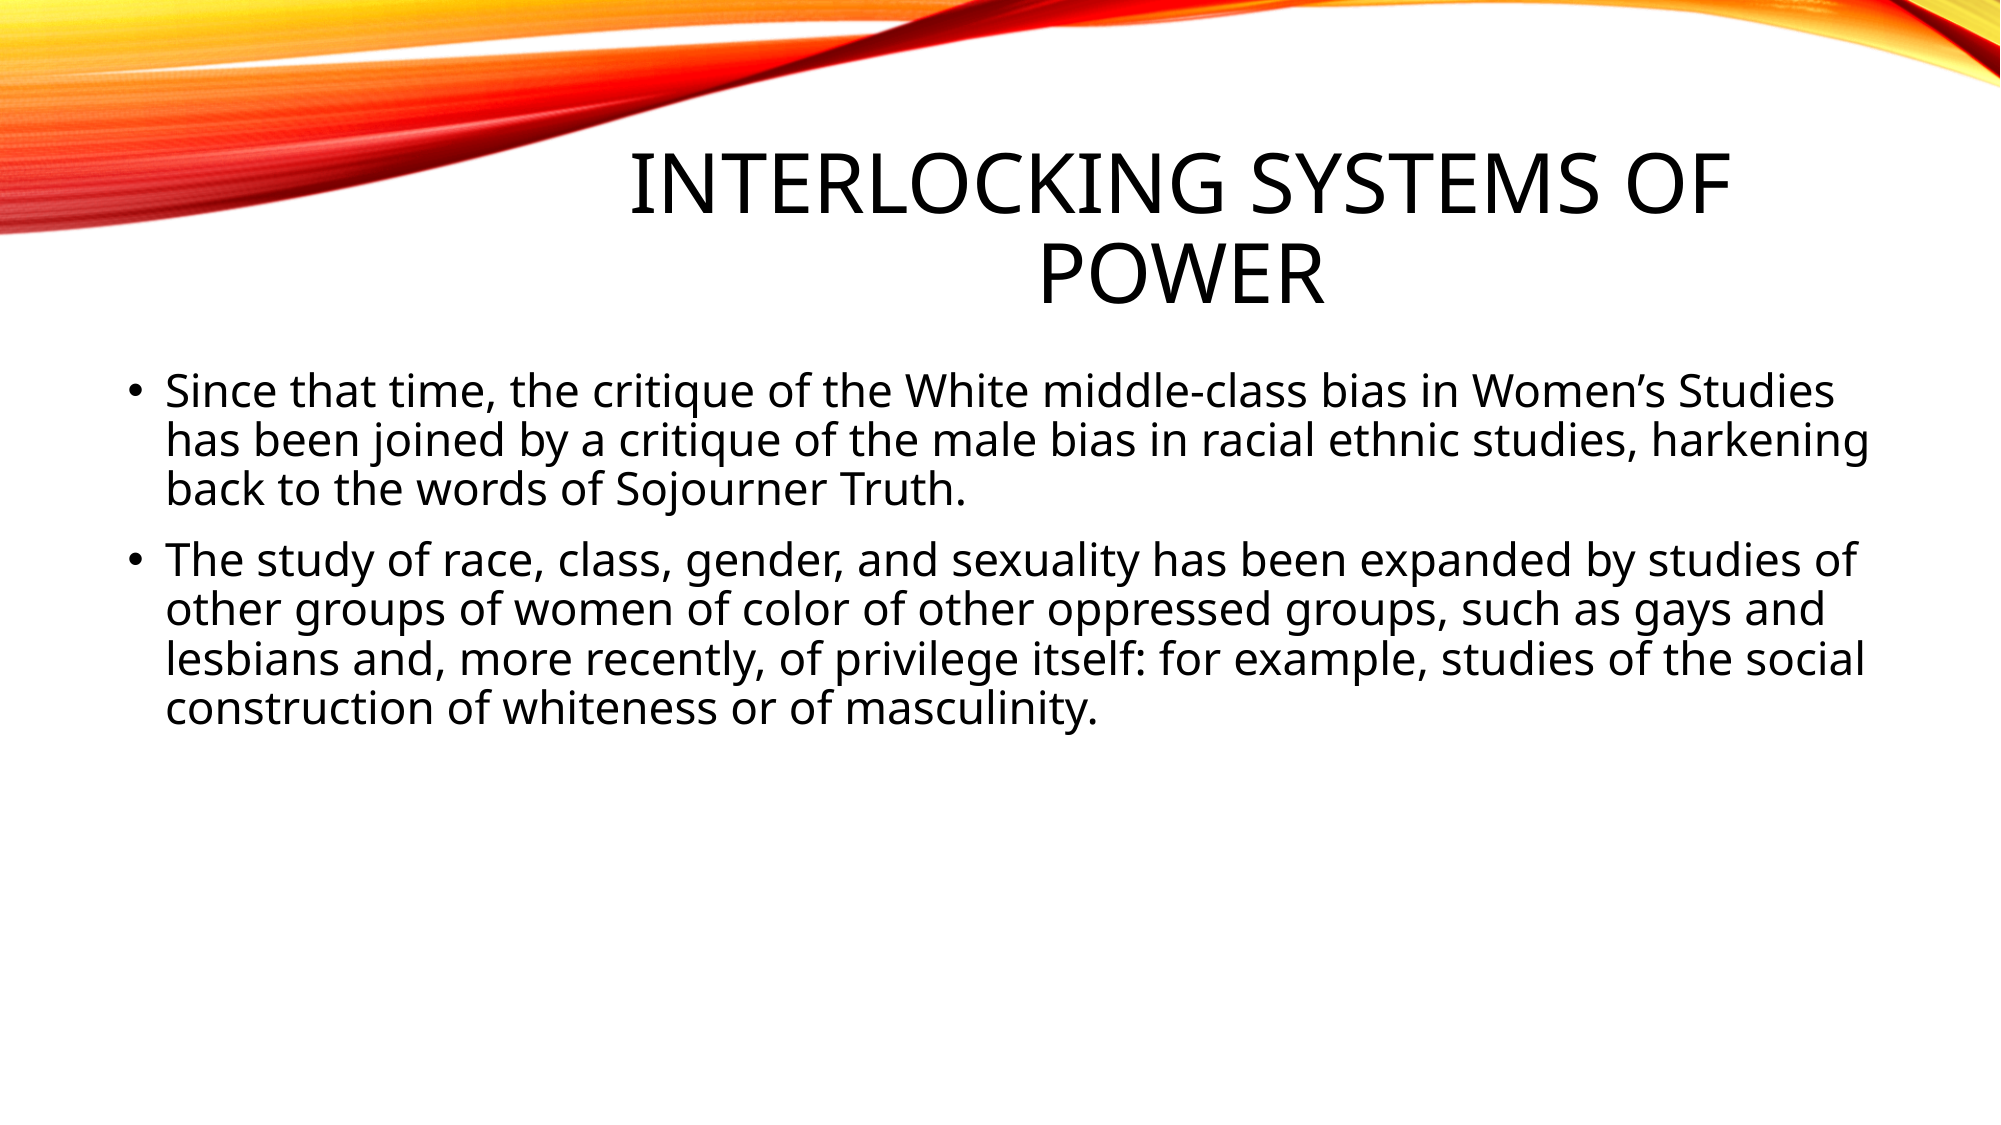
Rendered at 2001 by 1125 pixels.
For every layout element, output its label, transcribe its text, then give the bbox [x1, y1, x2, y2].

picture [0, 0, 2000, 237]
list Since that time, the critique of the White middle-class bias in Women’s Studies has been joined by a critique of the male bias in racial ethnic studies, harkening back to the words of Sojourner Truth. The study of race, class, gender, and sexuality has been expanded by studies of other groups of women of color of other oppressed groups, such as gays and lesbians and, more recently, of privilege itself: for example, studies of the social construction of whiteness or of masculinity. [112, 360, 1888, 1021]
title Interlocking systems of power [474, 125, 1888, 338]
